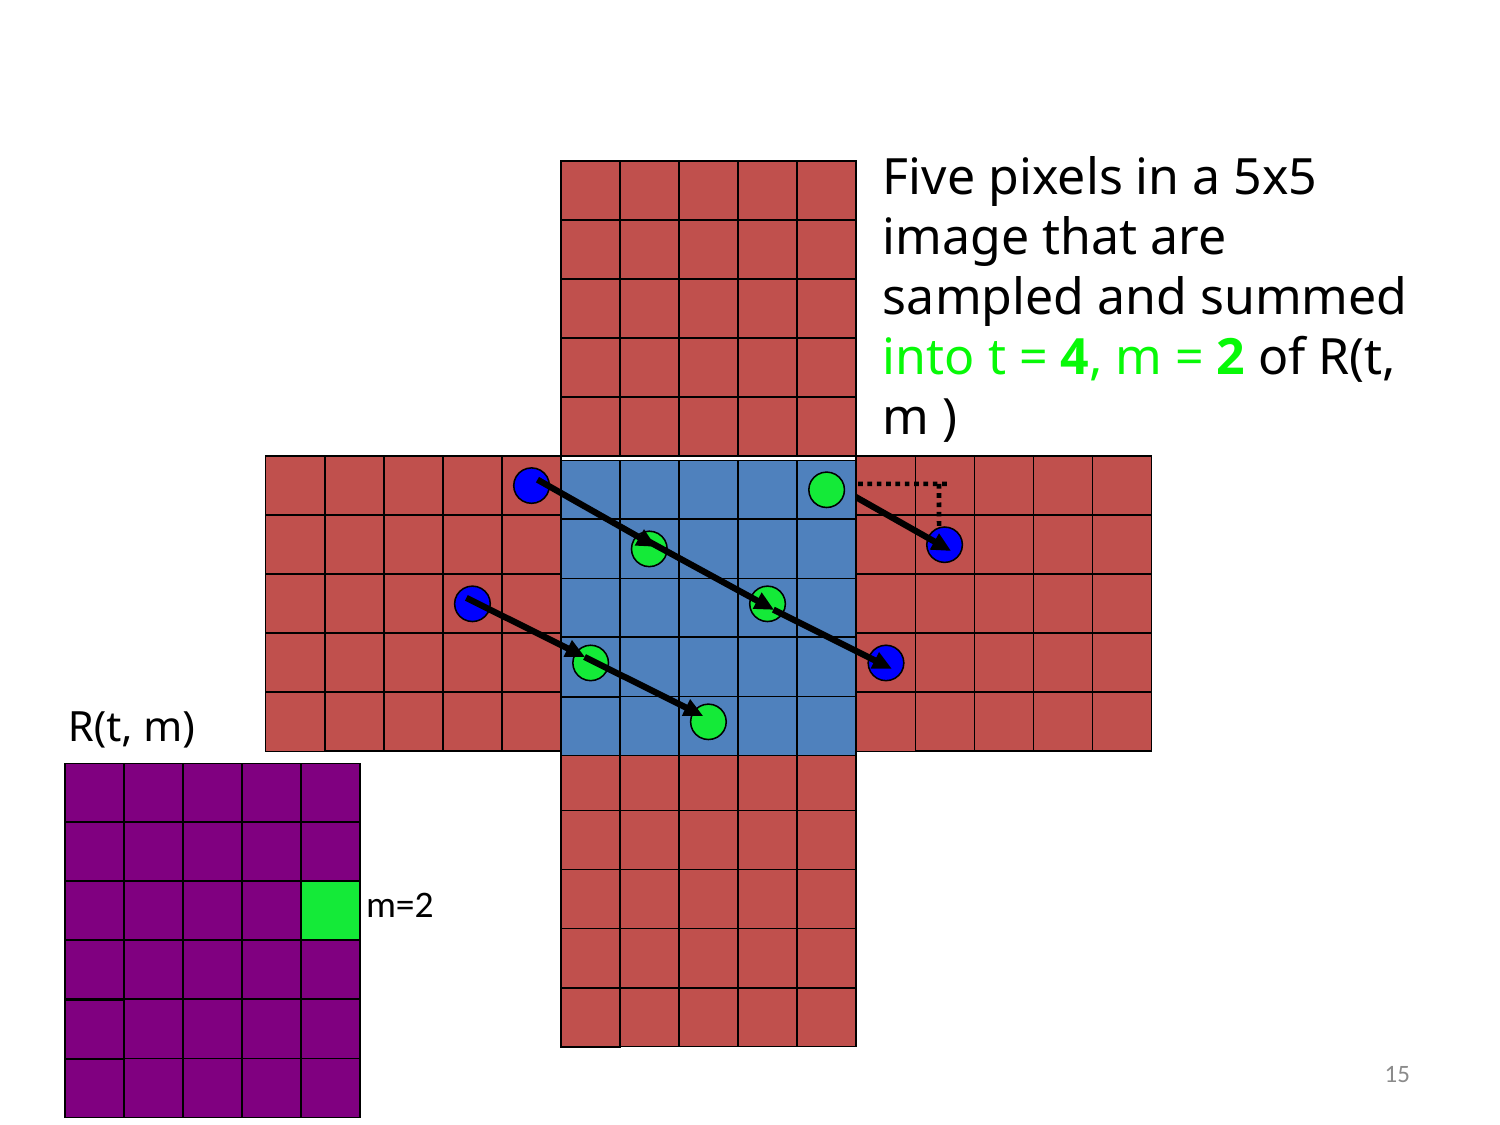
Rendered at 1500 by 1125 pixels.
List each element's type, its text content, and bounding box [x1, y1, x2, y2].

text_box m=2 [365, 872, 464, 933]
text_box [265, 455, 555, 752]
slide_number 15 [1074, 1042, 1425, 1103]
text_box Five pixels in a 5x5 image that are sampled and summed into t = 4, m = 2 of R(t, m ) [868, 137, 1436, 452]
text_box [52, 692, 361, 1118]
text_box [560, 761, 857, 1048]
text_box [860, 455, 1152, 752]
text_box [560, 160, 857, 457]
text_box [537, 460, 857, 756]
